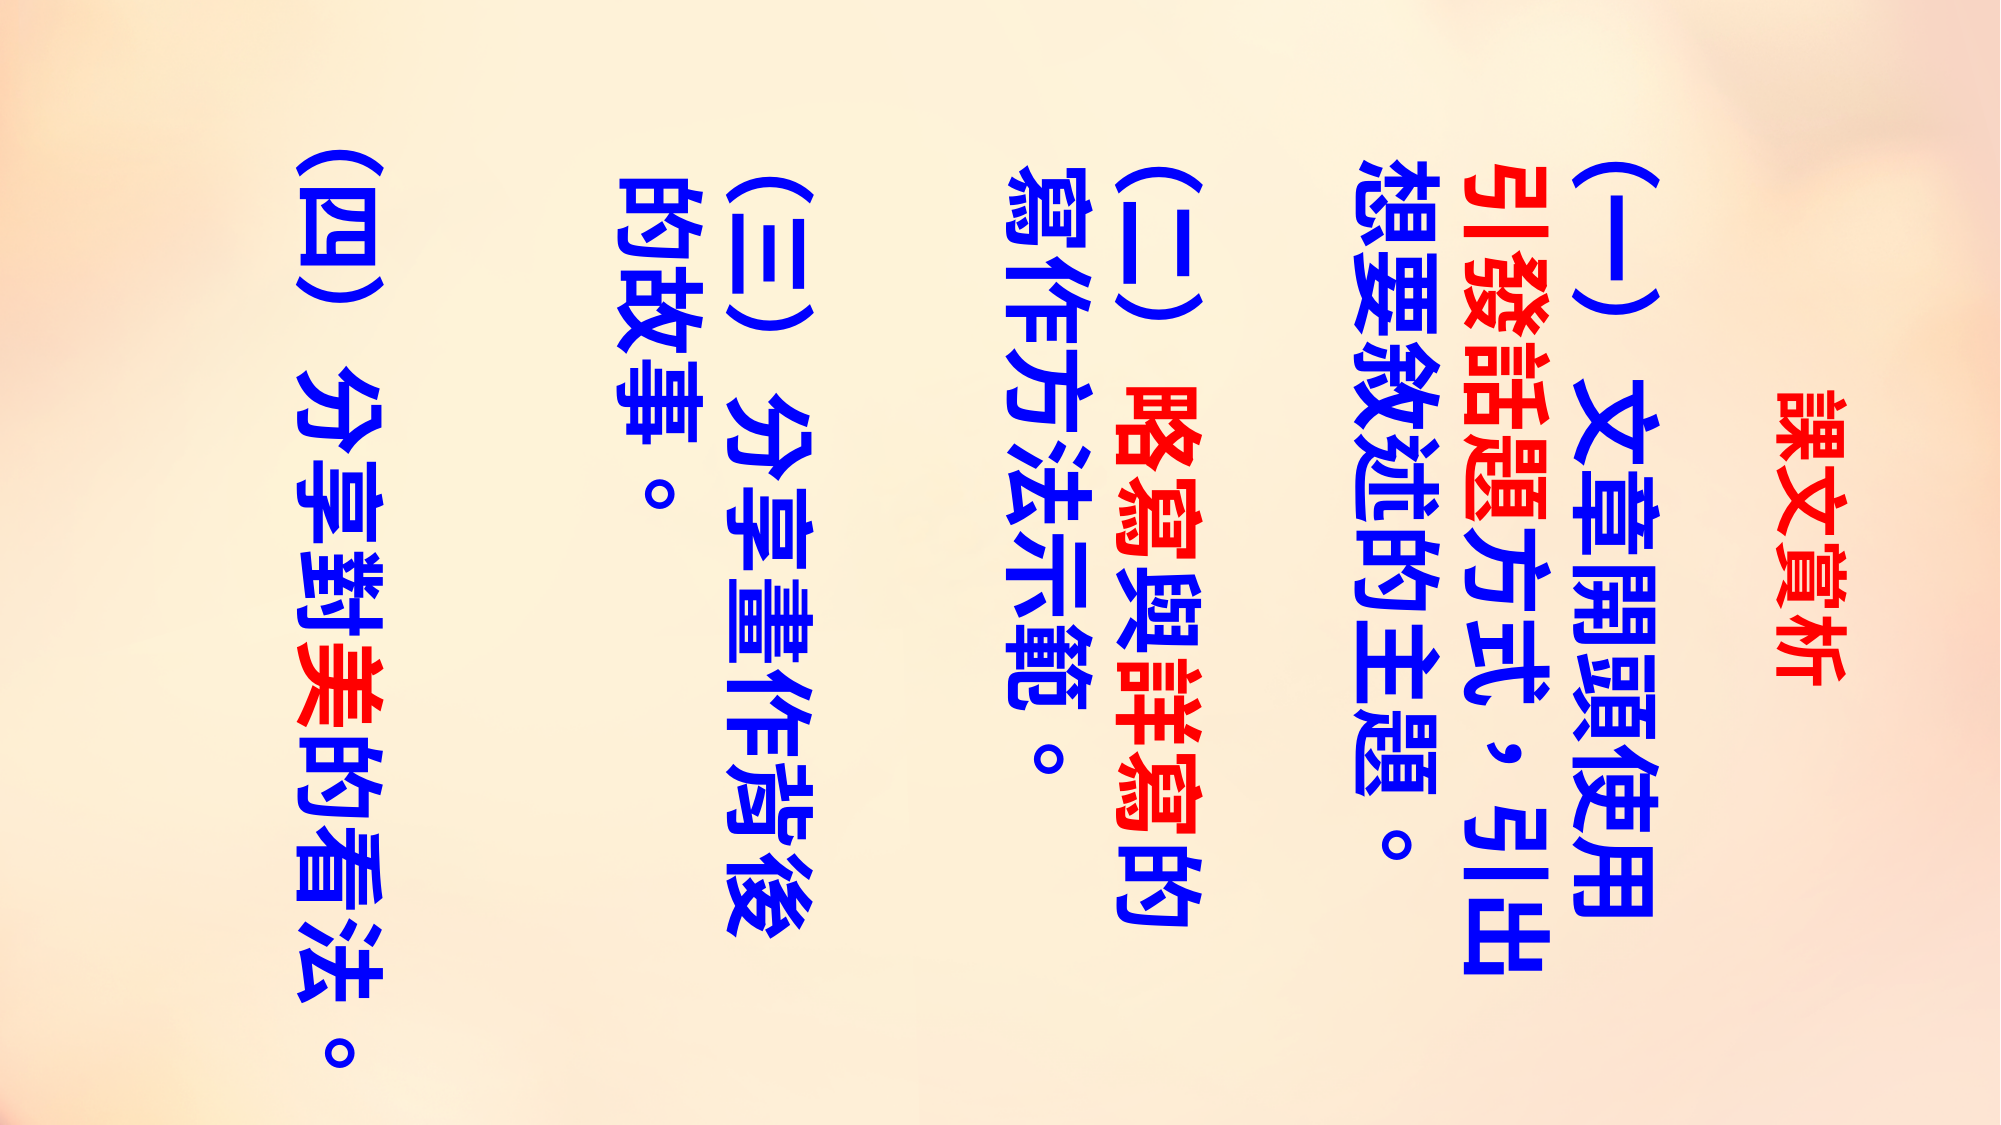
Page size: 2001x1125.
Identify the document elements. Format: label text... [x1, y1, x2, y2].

text_box （二）略寫與詳寫的寫作方法示範。 [940, 91, 1224, 1013]
text_box （一）文章開頭使用引發話題方式，引出想要敘述的主題。 [1291, 86, 1681, 1008]
text_box （三）分享畫作背後的故事。 [586, 101, 835, 976]
picture [0, 0, 2001, 1125]
text_box 課文賞析 [1748, 86, 1879, 992]
text_box （四）分享對美的看法。 [246, 74, 405, 1098]
